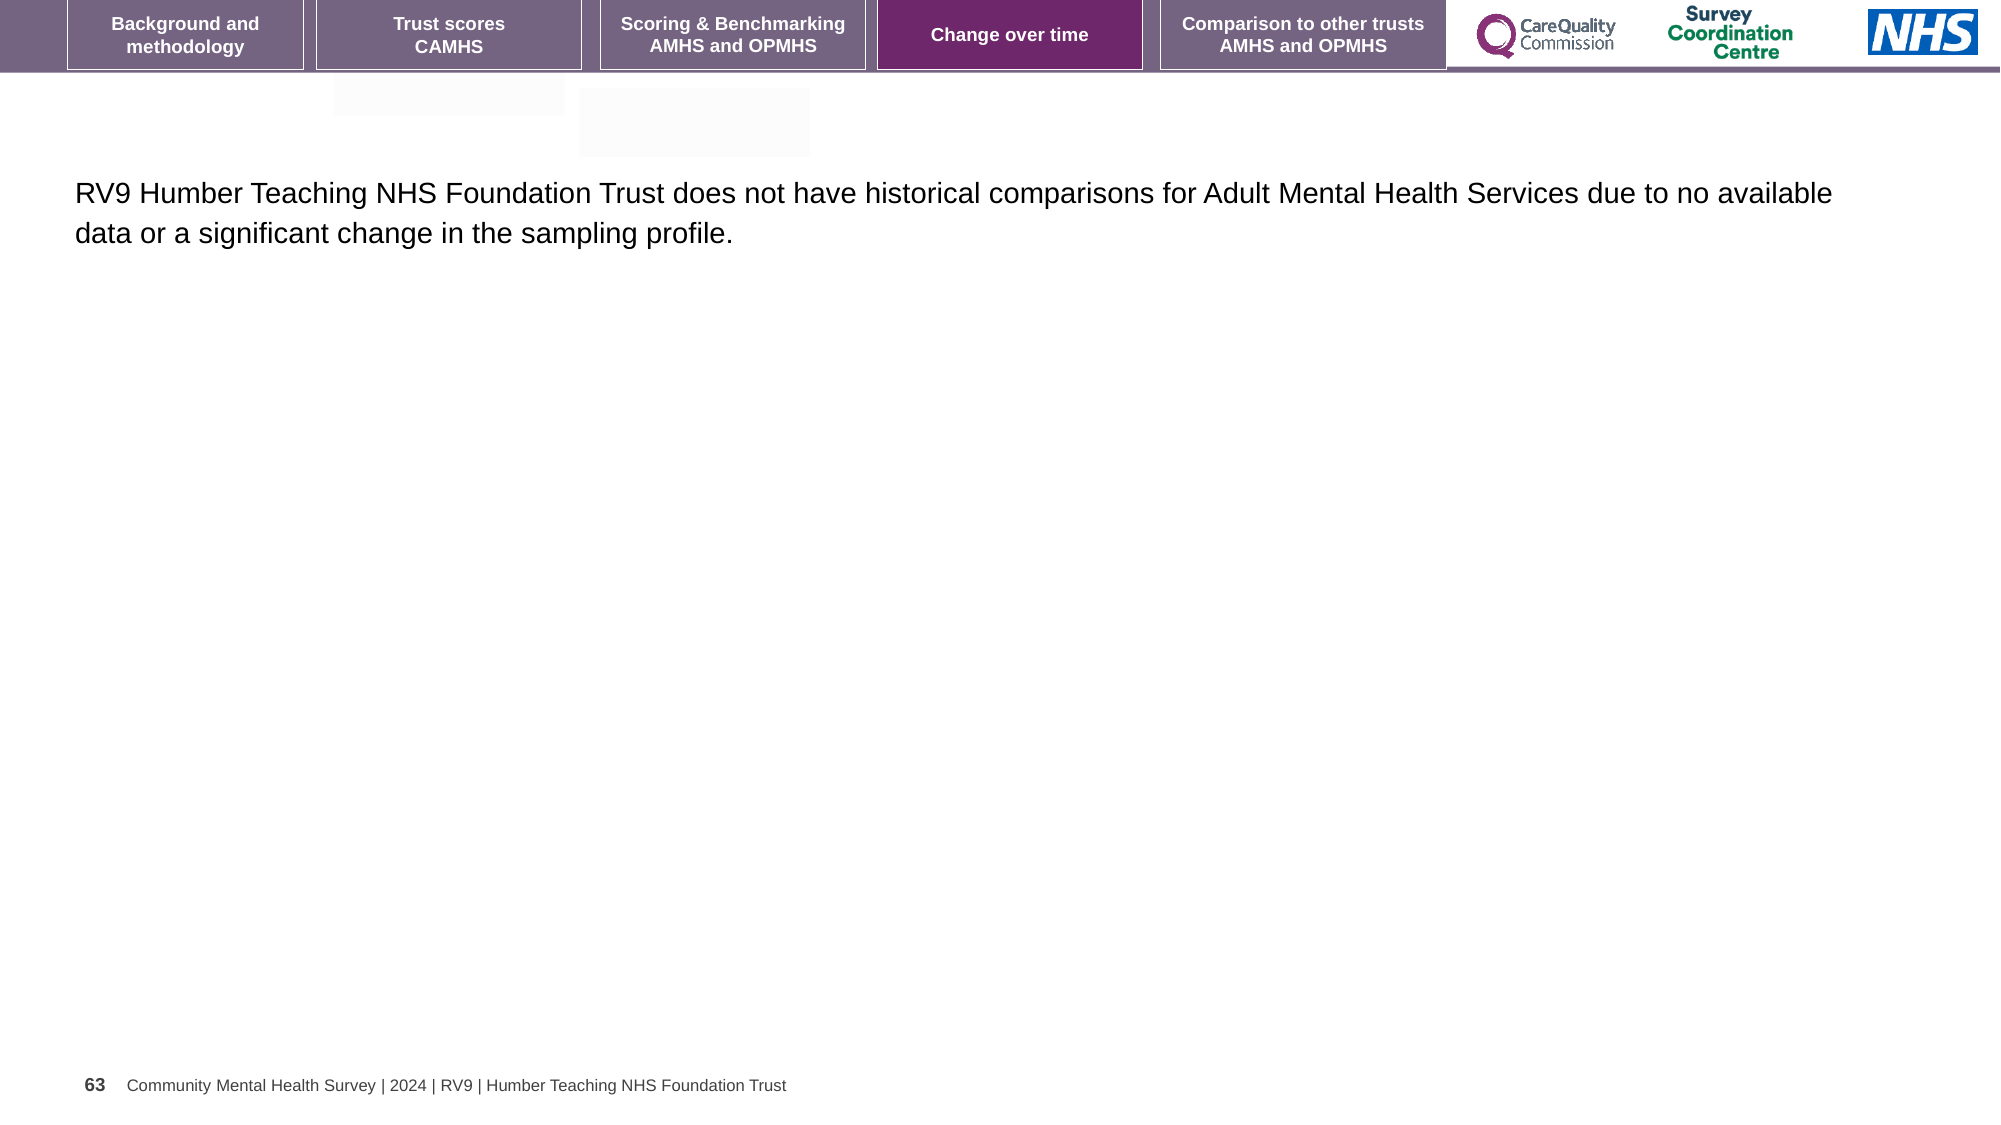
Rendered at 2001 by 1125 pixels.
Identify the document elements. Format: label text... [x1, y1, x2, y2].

picture [1666, 3, 1794, 61]
text_box RV9 Humber Teaching NHS Foundation Trust does not have historical comparisons for Adult Mental Health Services due to no available data or a significant change in the sampling profile. [0, 134, 1864, 298]
picture [1868, 9, 1978, 55]
text_box 63 [84, 1065, 122, 1125]
picture [1476, 13, 1616, 59]
